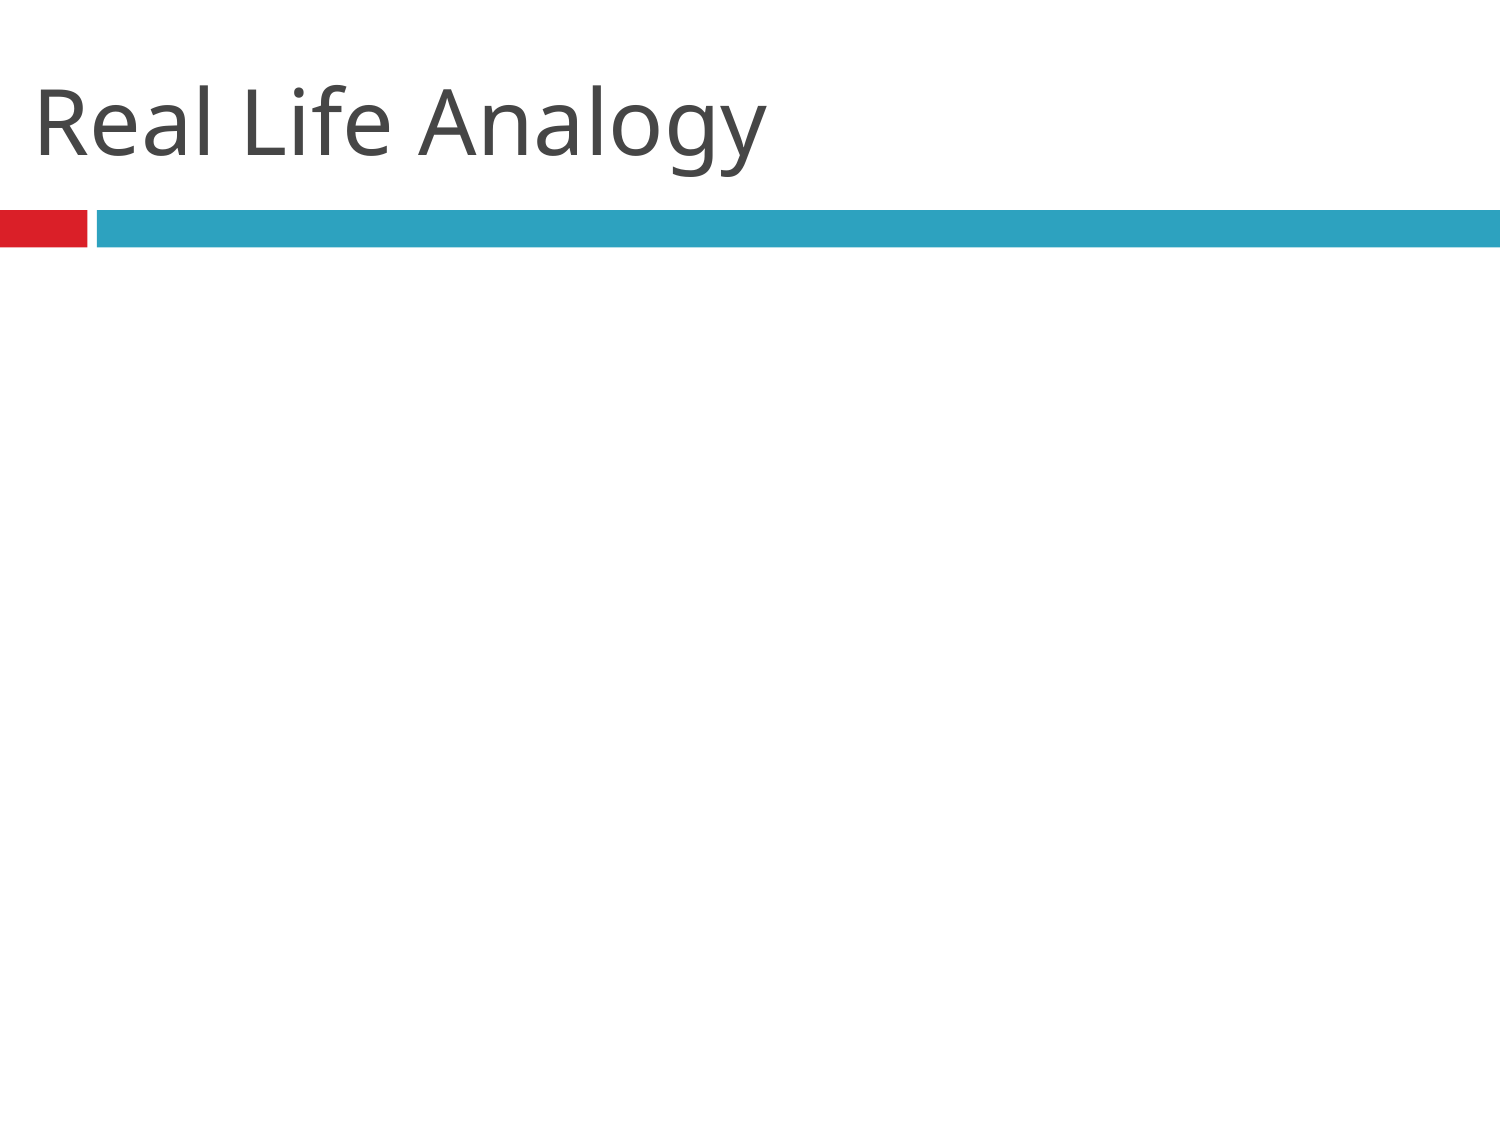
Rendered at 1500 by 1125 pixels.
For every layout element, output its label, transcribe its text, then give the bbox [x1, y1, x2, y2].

slide_number [17, 204, 71, 258]
title Real Life Analogy [24, 36, 1476, 201]
